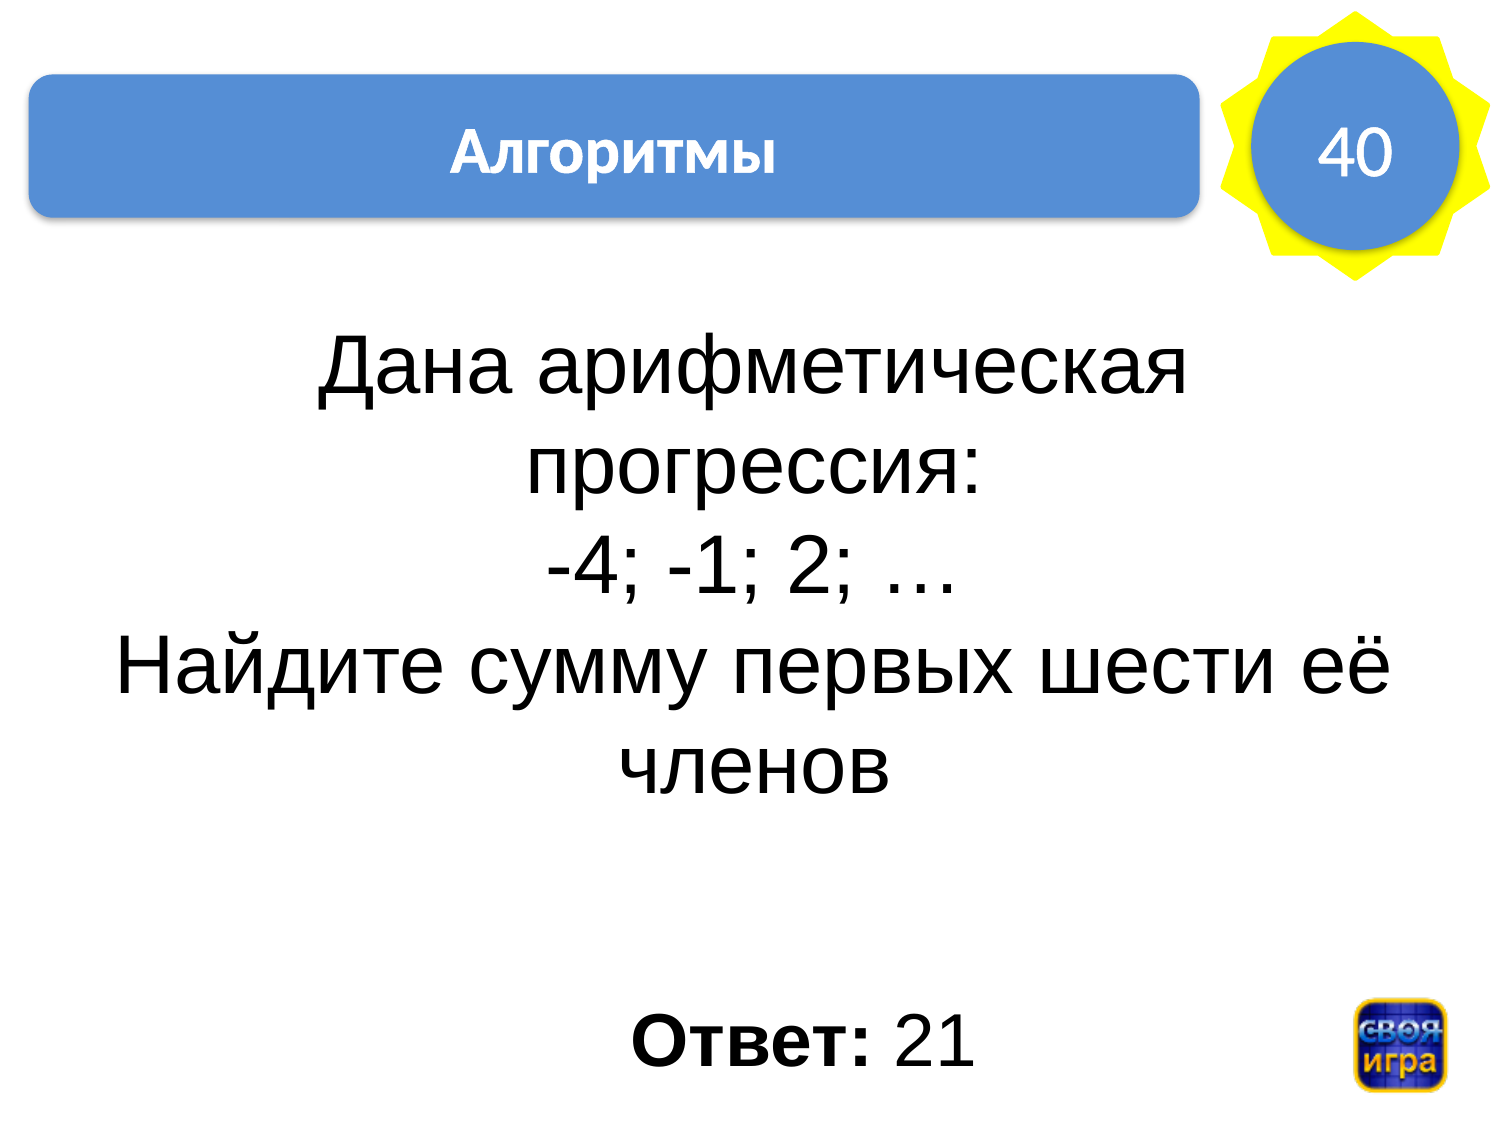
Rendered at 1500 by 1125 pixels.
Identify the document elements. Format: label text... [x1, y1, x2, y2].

text_box Ответ: 21 [616, 984, 993, 1090]
picture [1269, 976, 1500, 1115]
text_box Дана арифметическая прогрессия: -4; -1; 2; … Найдите сумму первых шести её членов [76, 302, 1433, 818]
text_box Алгоритмы [28, 74, 1200, 218]
text_box 40 [1251, 41, 1460, 251]
text_box [1220, 11, 1491, 281]
